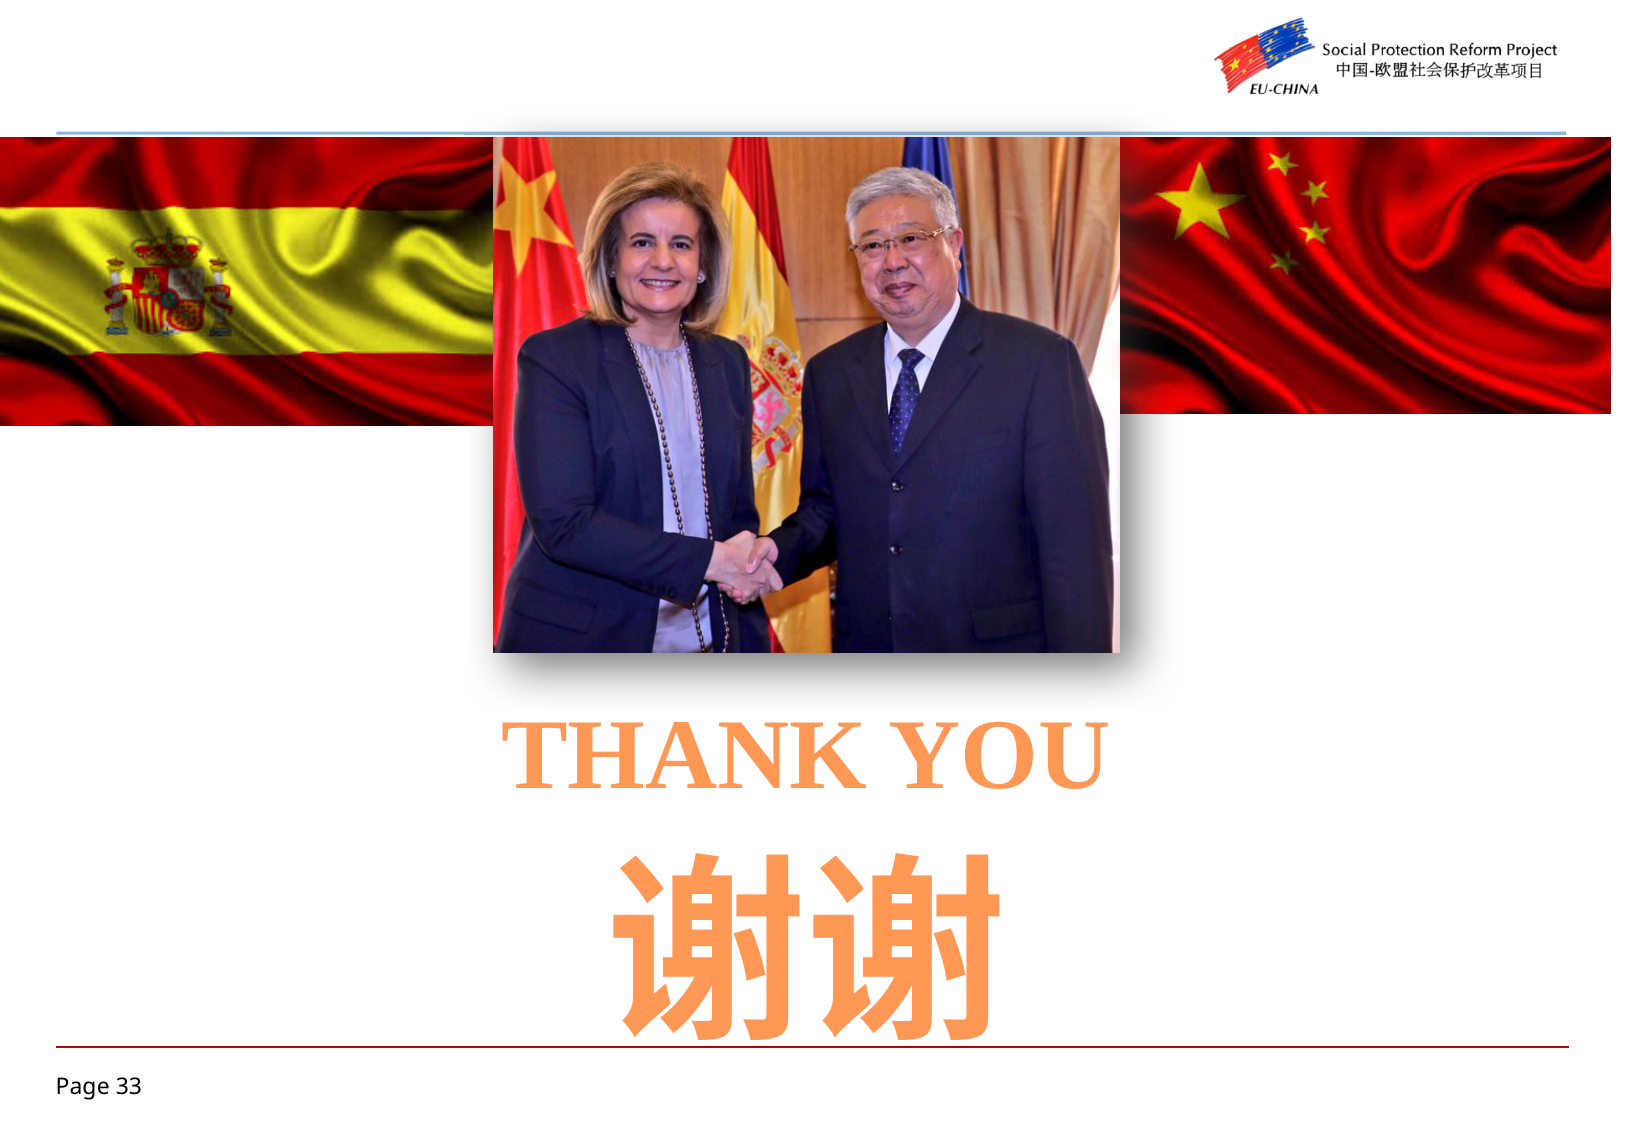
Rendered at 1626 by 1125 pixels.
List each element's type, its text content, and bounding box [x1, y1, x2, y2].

picture [1206, 10, 1567, 99]
text_box 谢谢 [591, 817, 1022, 1072]
text_box THANK YOU [478, 681, 1134, 817]
picture [0, 136, 1612, 653]
